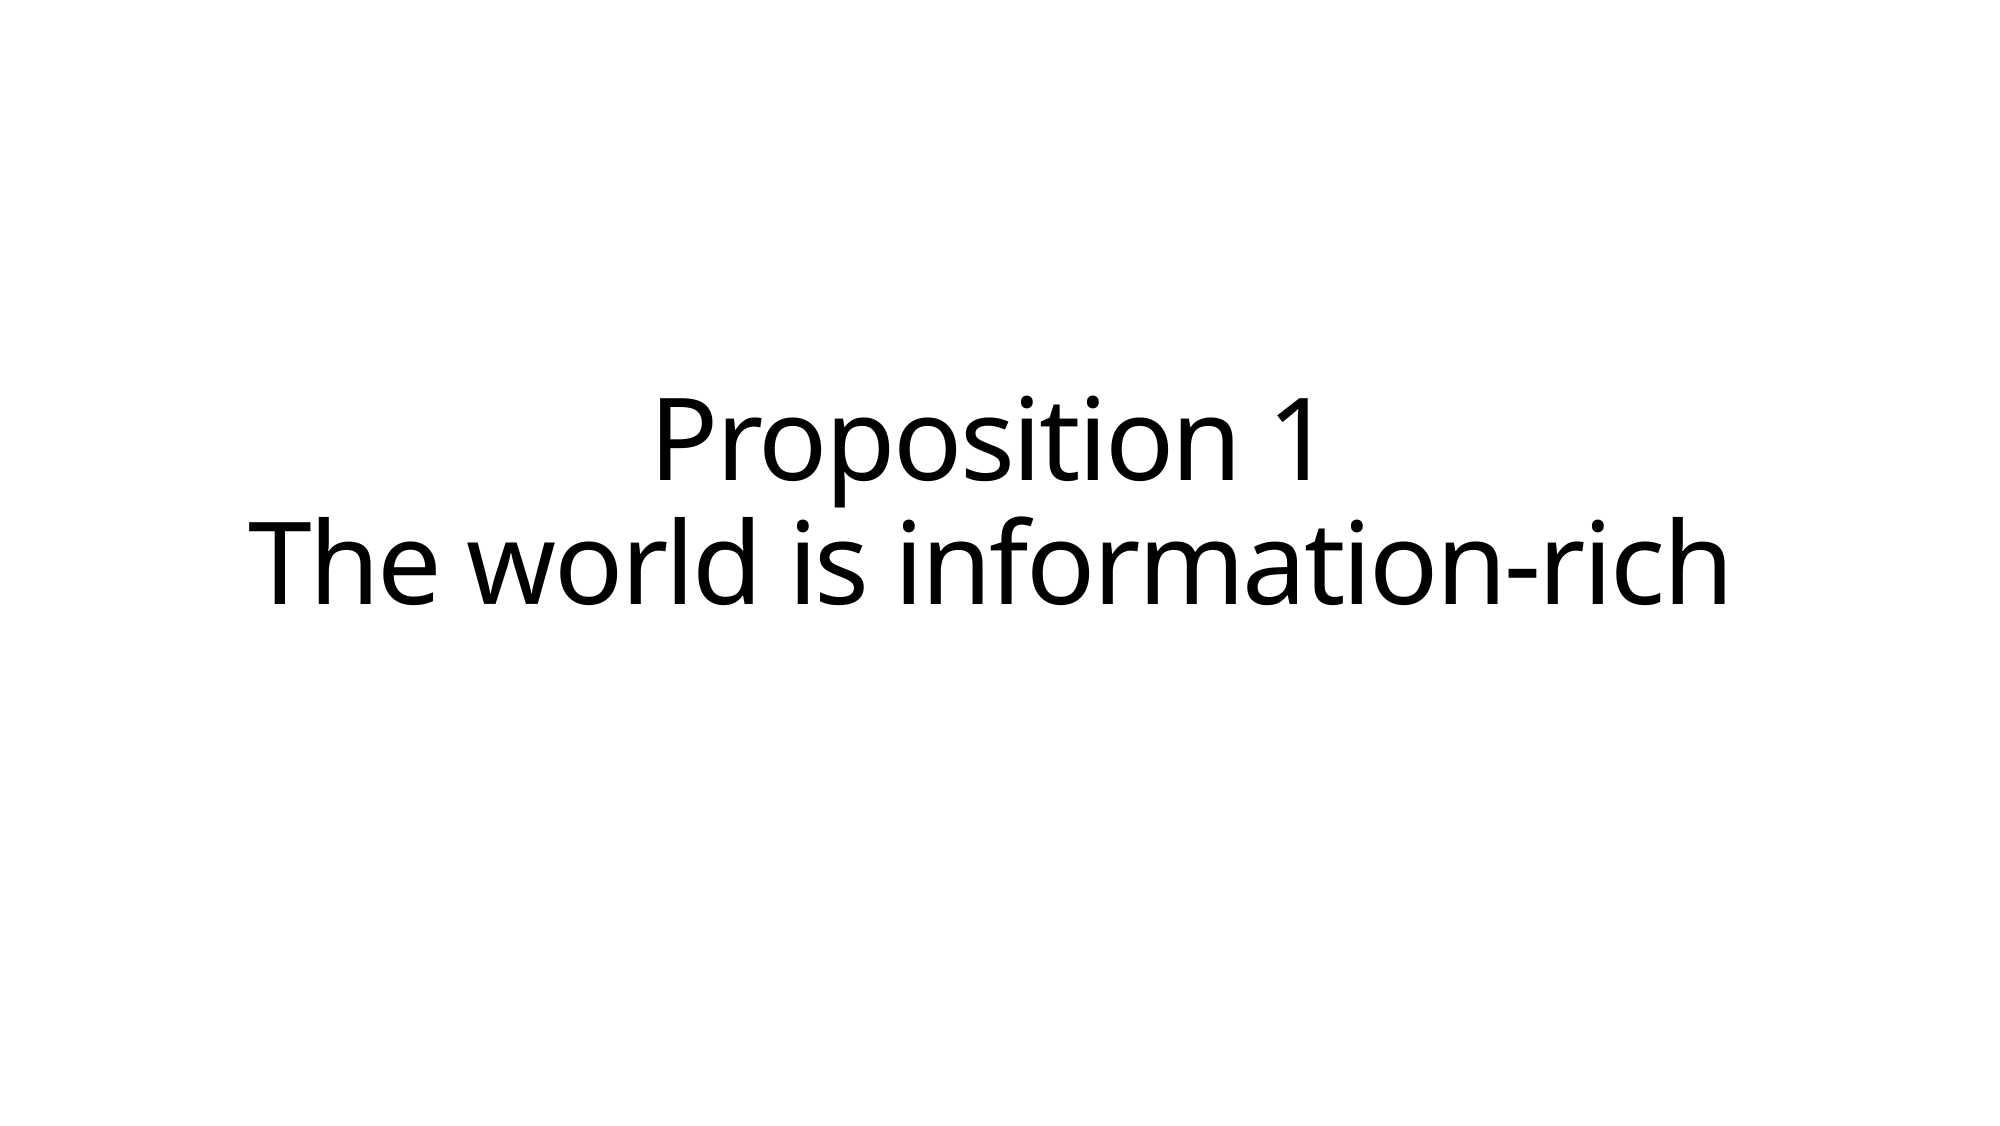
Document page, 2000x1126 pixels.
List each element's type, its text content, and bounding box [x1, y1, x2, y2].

title Proposition 1 The world is information-rich [74, 381, 1908, 631]
